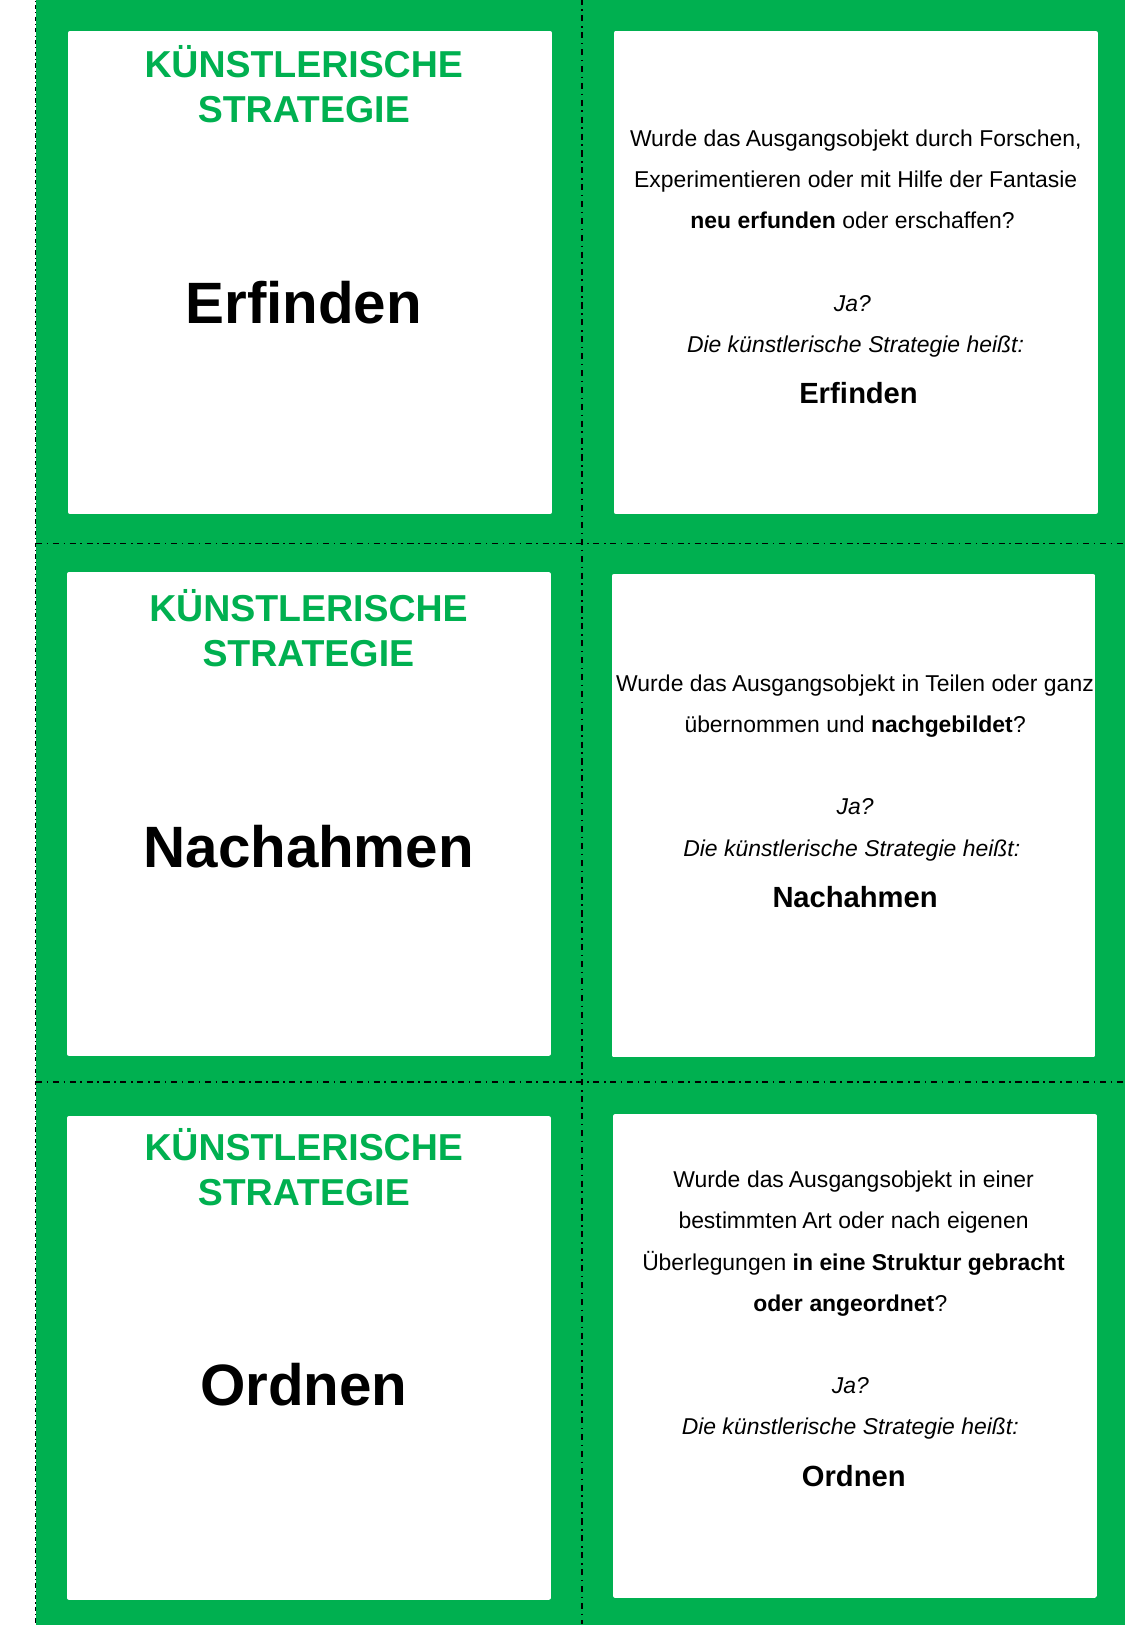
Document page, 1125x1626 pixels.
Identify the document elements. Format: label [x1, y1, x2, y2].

text_box [0, 0, 1125, 1625]
